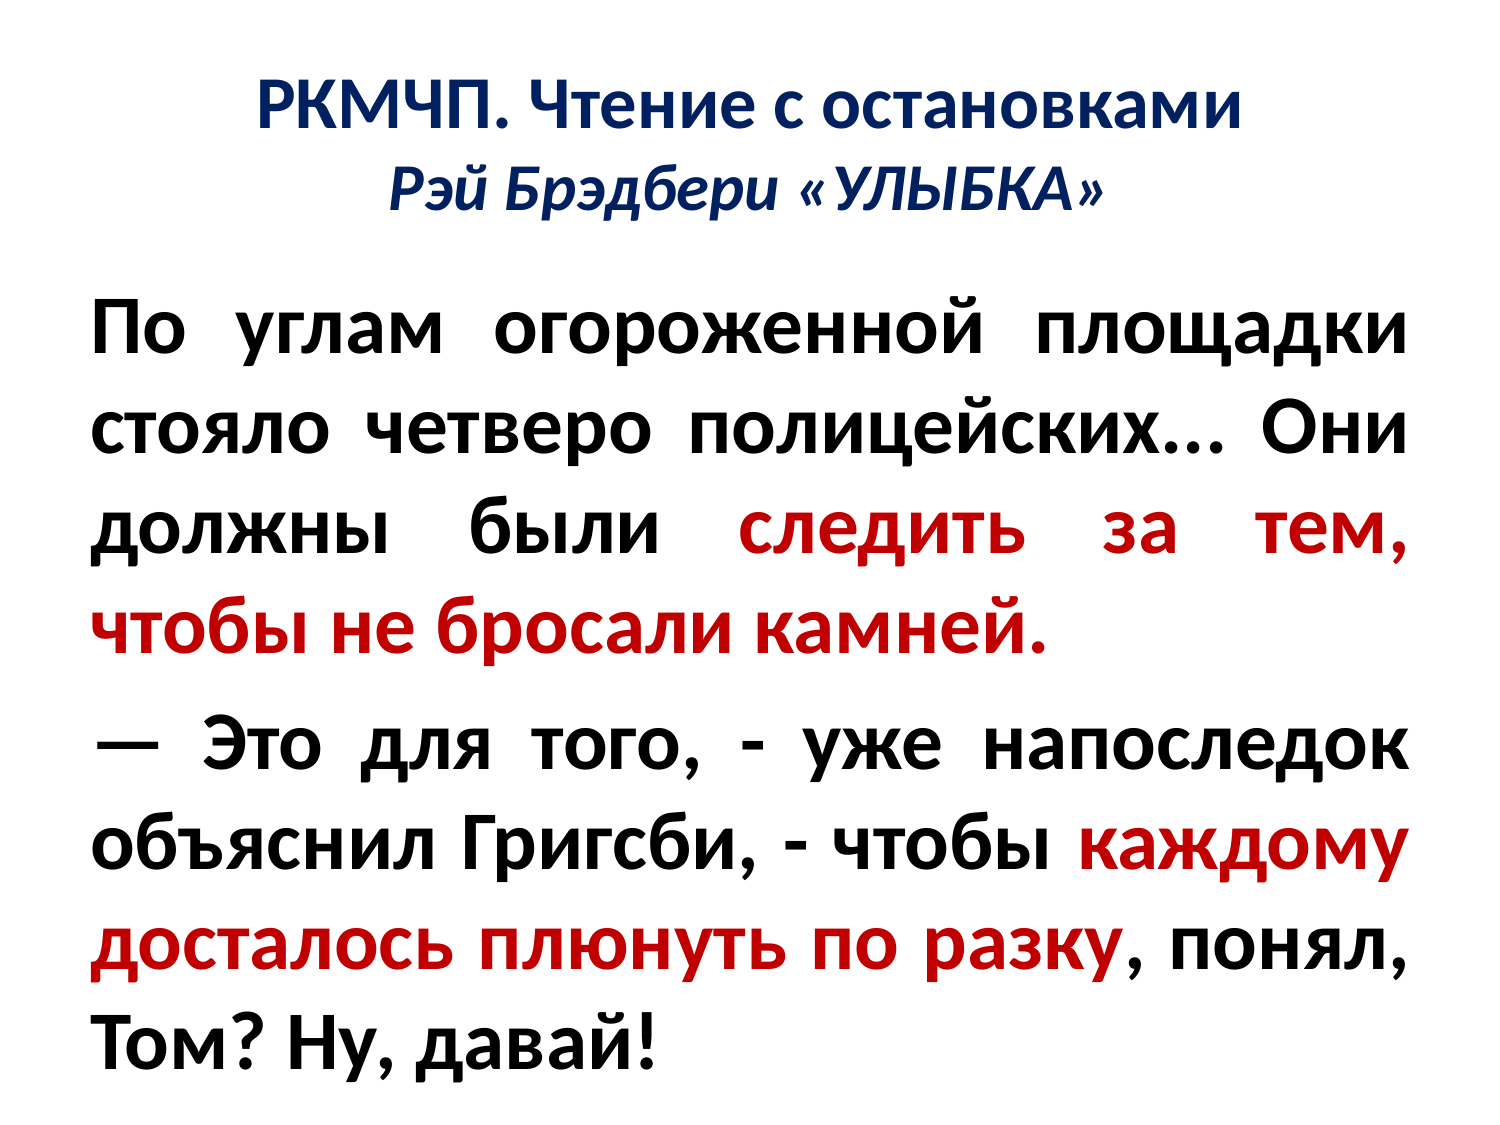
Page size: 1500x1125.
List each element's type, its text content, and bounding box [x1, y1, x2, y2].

list По углам огороженной площадки стояло четверо полицейских... Они должны были следить за тем, чтобы не бросали камней. — Это для того, - уже напоследок объяснил Григсби, - чтобы каждому досталось плюнуть по разку, понял, Том? Ну, давай! [75, 262, 1425, 1106]
title РКМЧП. Чтение с остановками Рэй Брэдбери «УЛЫБКА» [75, 45, 1425, 233]
